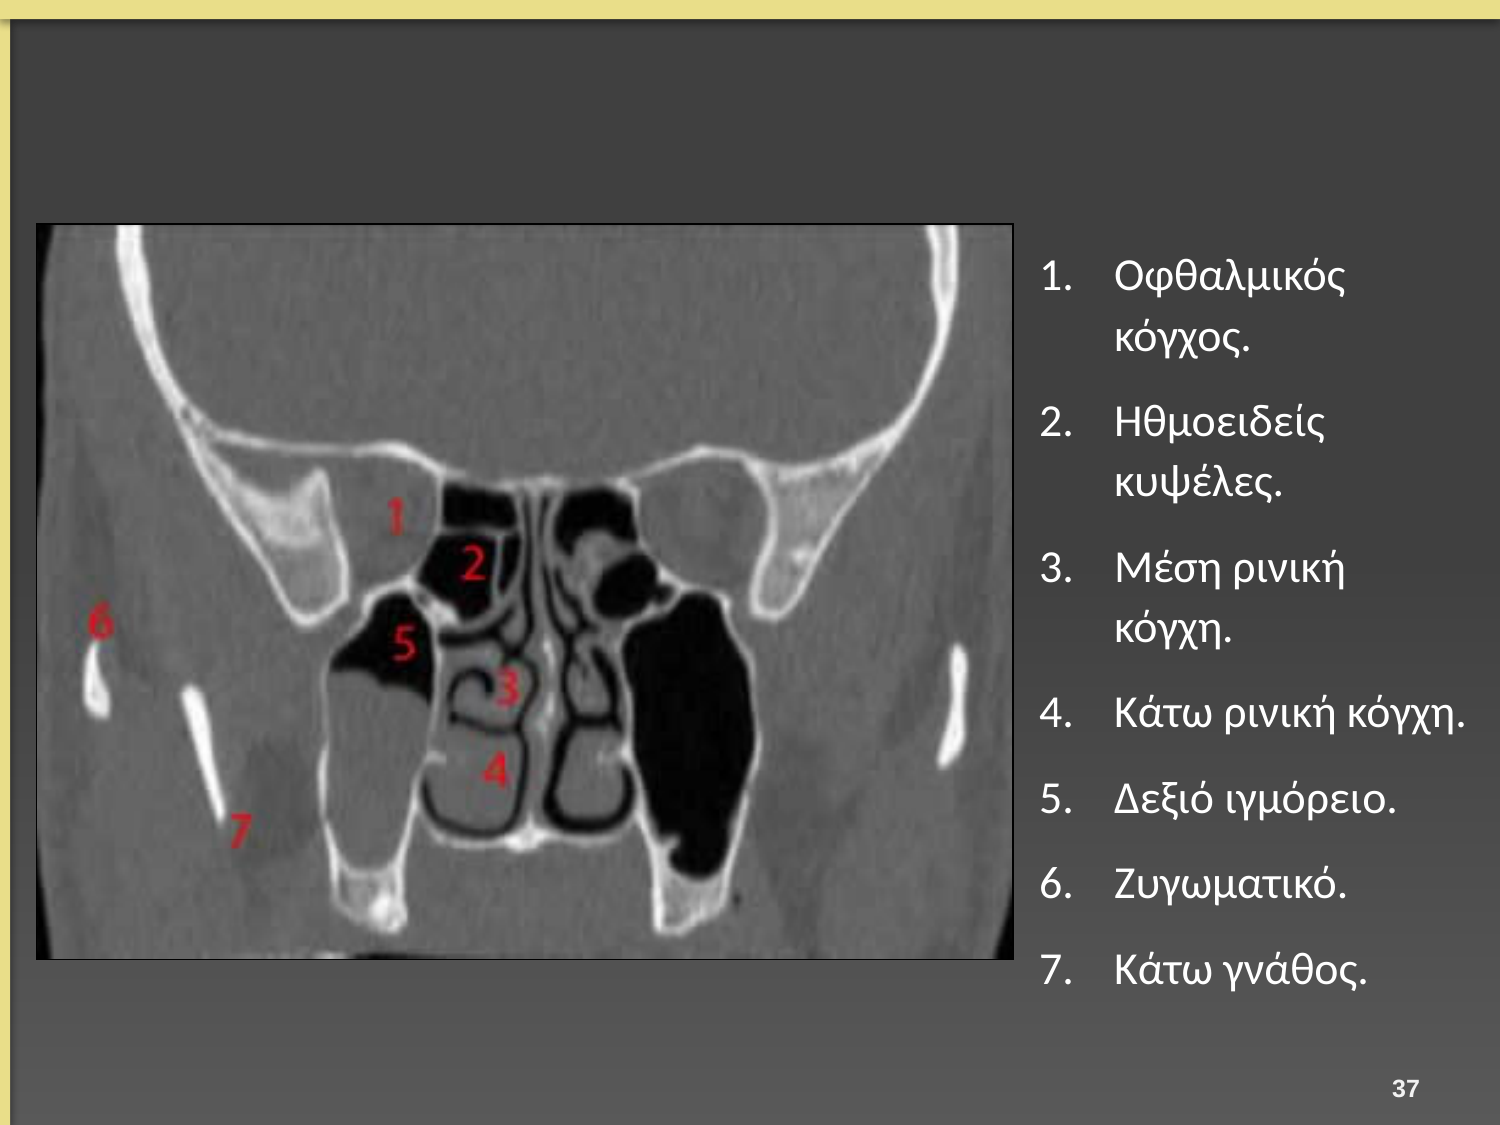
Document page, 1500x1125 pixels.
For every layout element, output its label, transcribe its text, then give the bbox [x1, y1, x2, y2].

picture [37, 224, 1013, 959]
slide_number 36 [1085, 1057, 1436, 1118]
list Οφθαλμικός κόγχος. Ηθμοειδείς κυψέλες. Μέση ρινική κόγχη. Κάτω ρινική κόγχη. Δεξιό ιγμόρειο. Ζυγωματικό. Κάτω γνάθος. [1024, 231, 1483, 1094]
